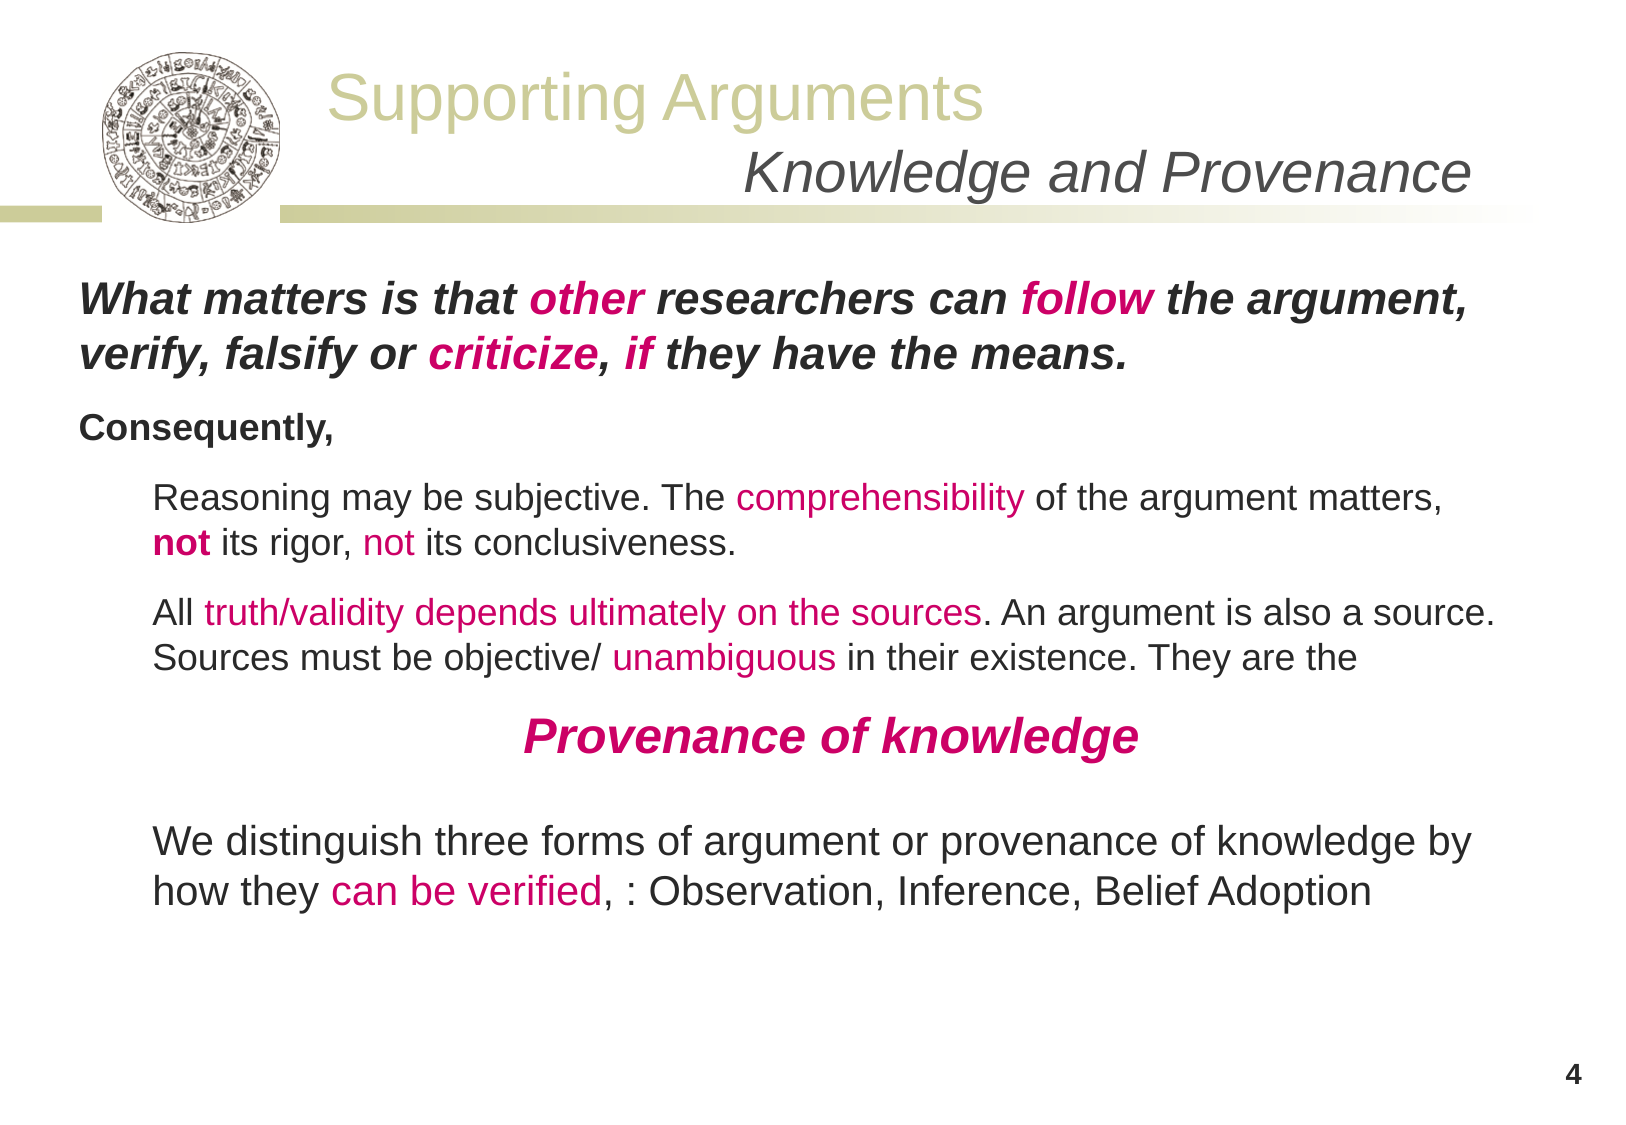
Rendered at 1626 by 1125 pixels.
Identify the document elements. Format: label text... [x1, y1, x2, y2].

slide_number 4 [1259, 1035, 1598, 1111]
title Knowledge and Provenance [316, 116, 1490, 212]
list What matters is that other researchers can follow the argument, verify, falsify or criticize, if they have the means. Consequently, Reasoning may be subjective. The comprehensibility of the argument matters, not its rigor, not its conclusiveness. All truth/validity depends ultimately on the sources. An argument is also a source. Sources must be objective/ unambiguous in their existence. They are the Provenance of knowledge We distinguish three forms of argument or provenance of knowledge by how they can be verified, : Observation, Inference, Belief Adoption [63, 260, 1526, 986]
picture [102, 52, 280, 223]
